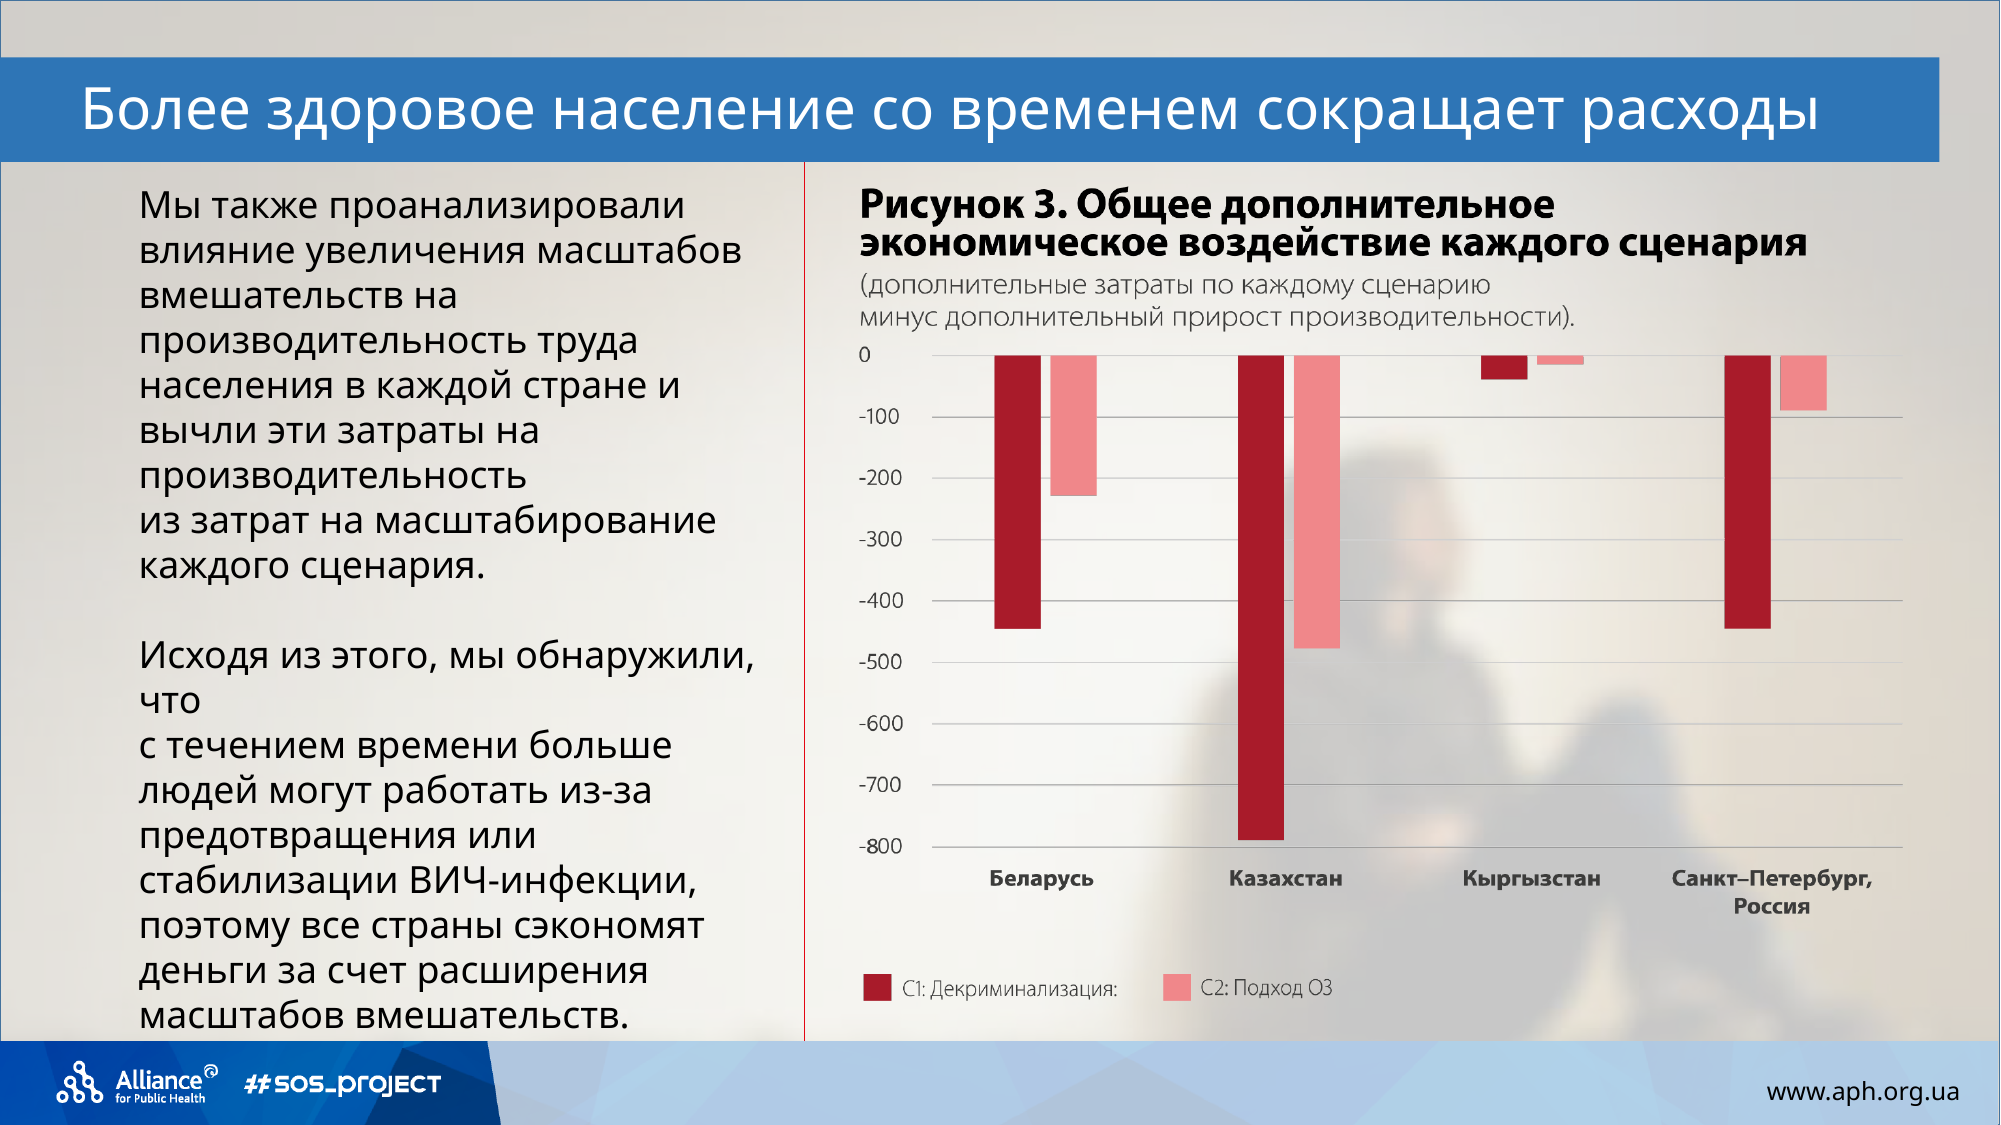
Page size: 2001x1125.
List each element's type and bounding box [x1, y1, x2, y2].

picture [0, 0, 2000, 1125]
text_box [0, 57, 1940, 163]
